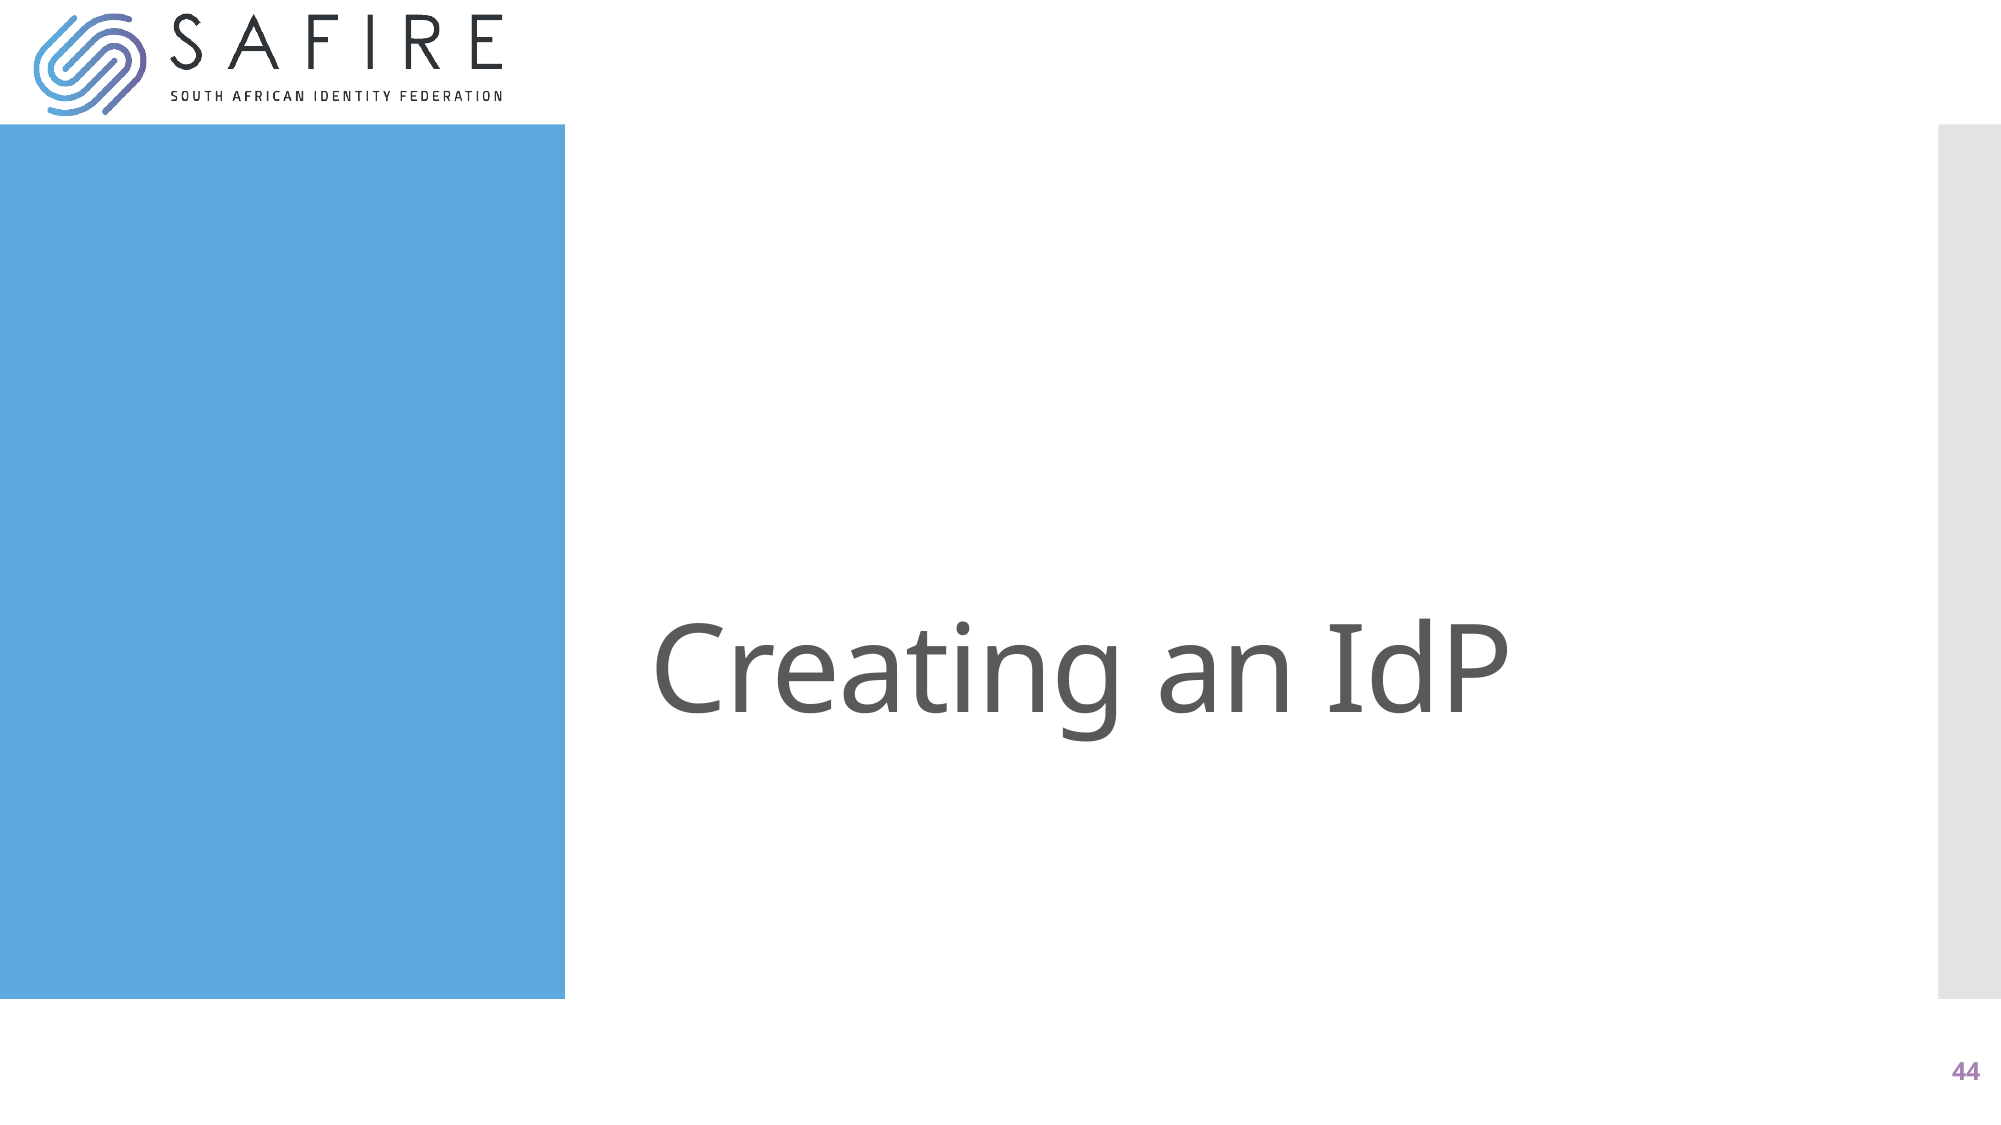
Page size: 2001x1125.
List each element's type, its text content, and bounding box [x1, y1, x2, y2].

slide_number 44 [1744, 1042, 1996, 1103]
picture [21, 10, 515, 119]
title Creating an IdP [634, 213, 1835, 747]
